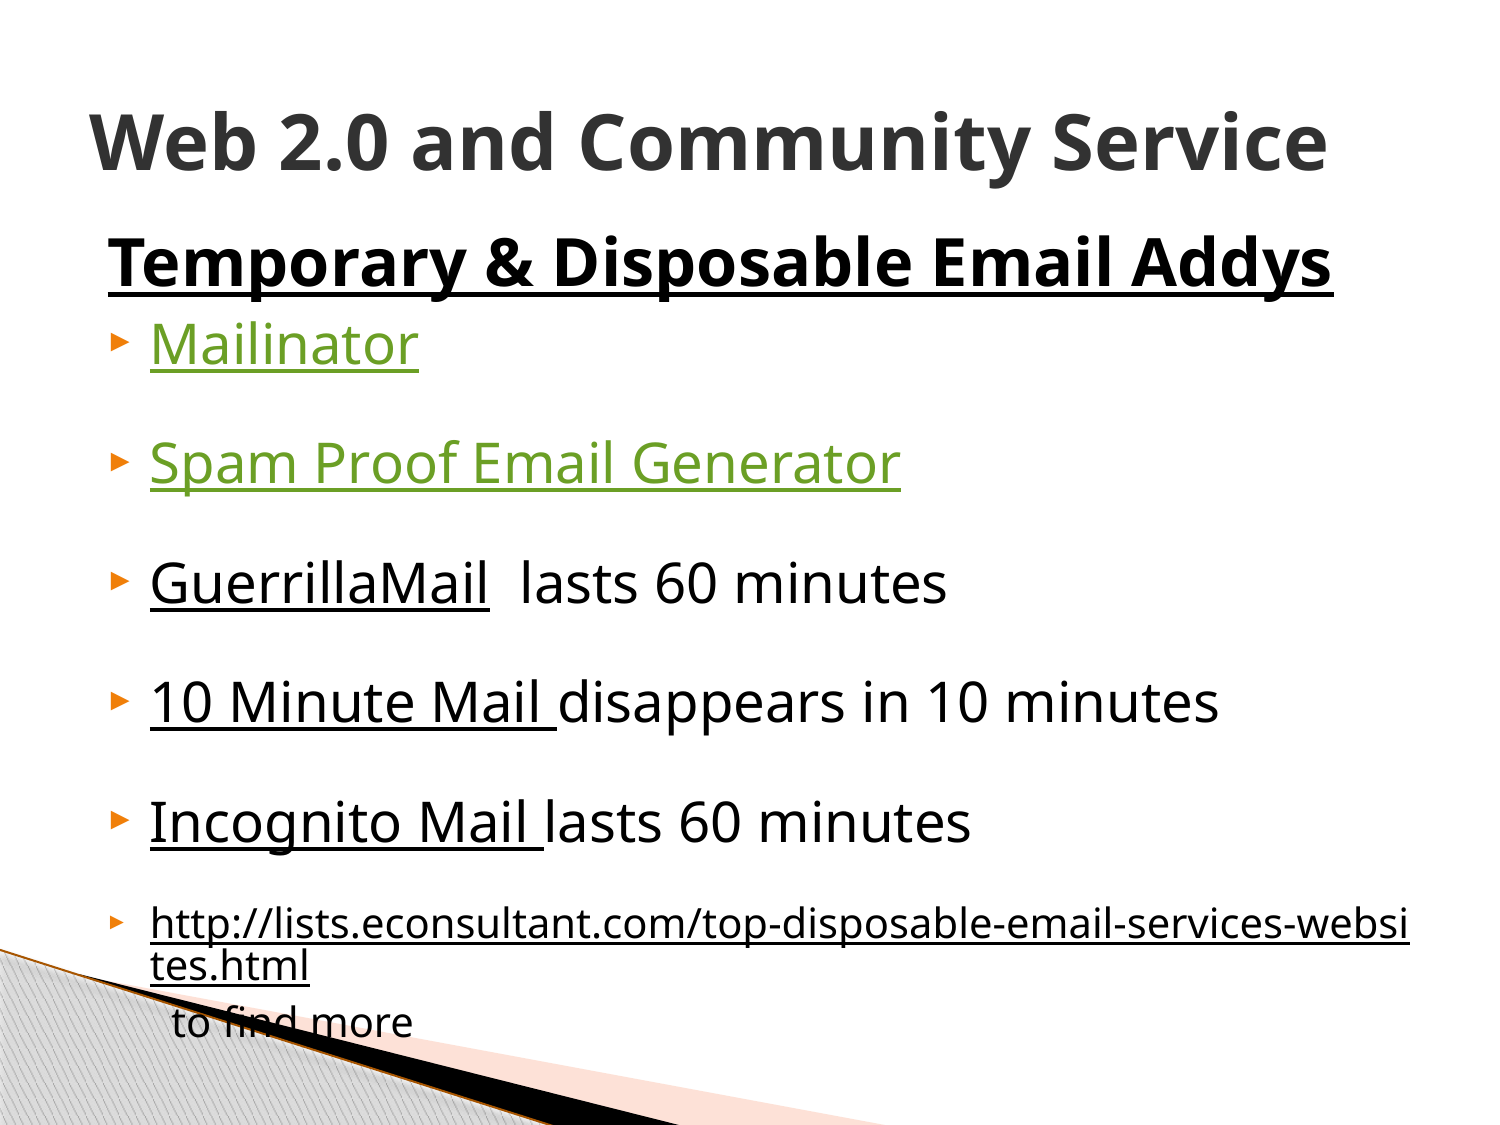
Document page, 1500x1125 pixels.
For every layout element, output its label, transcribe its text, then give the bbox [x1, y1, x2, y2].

list Temporary & Disposable Email Addys Mailinator Spam Proof Email Generator GuerrillaMail lasts 60 minutes 10 Minute Mail disappears in 10 minutes Incognito Mail lasts 60 minutes http://lists.econsultant.com/top-disposable-email-services-websites.html to find more [75, 233, 1425, 1025]
title Web 2.0 and Community Service [75, 45, 1425, 233]
